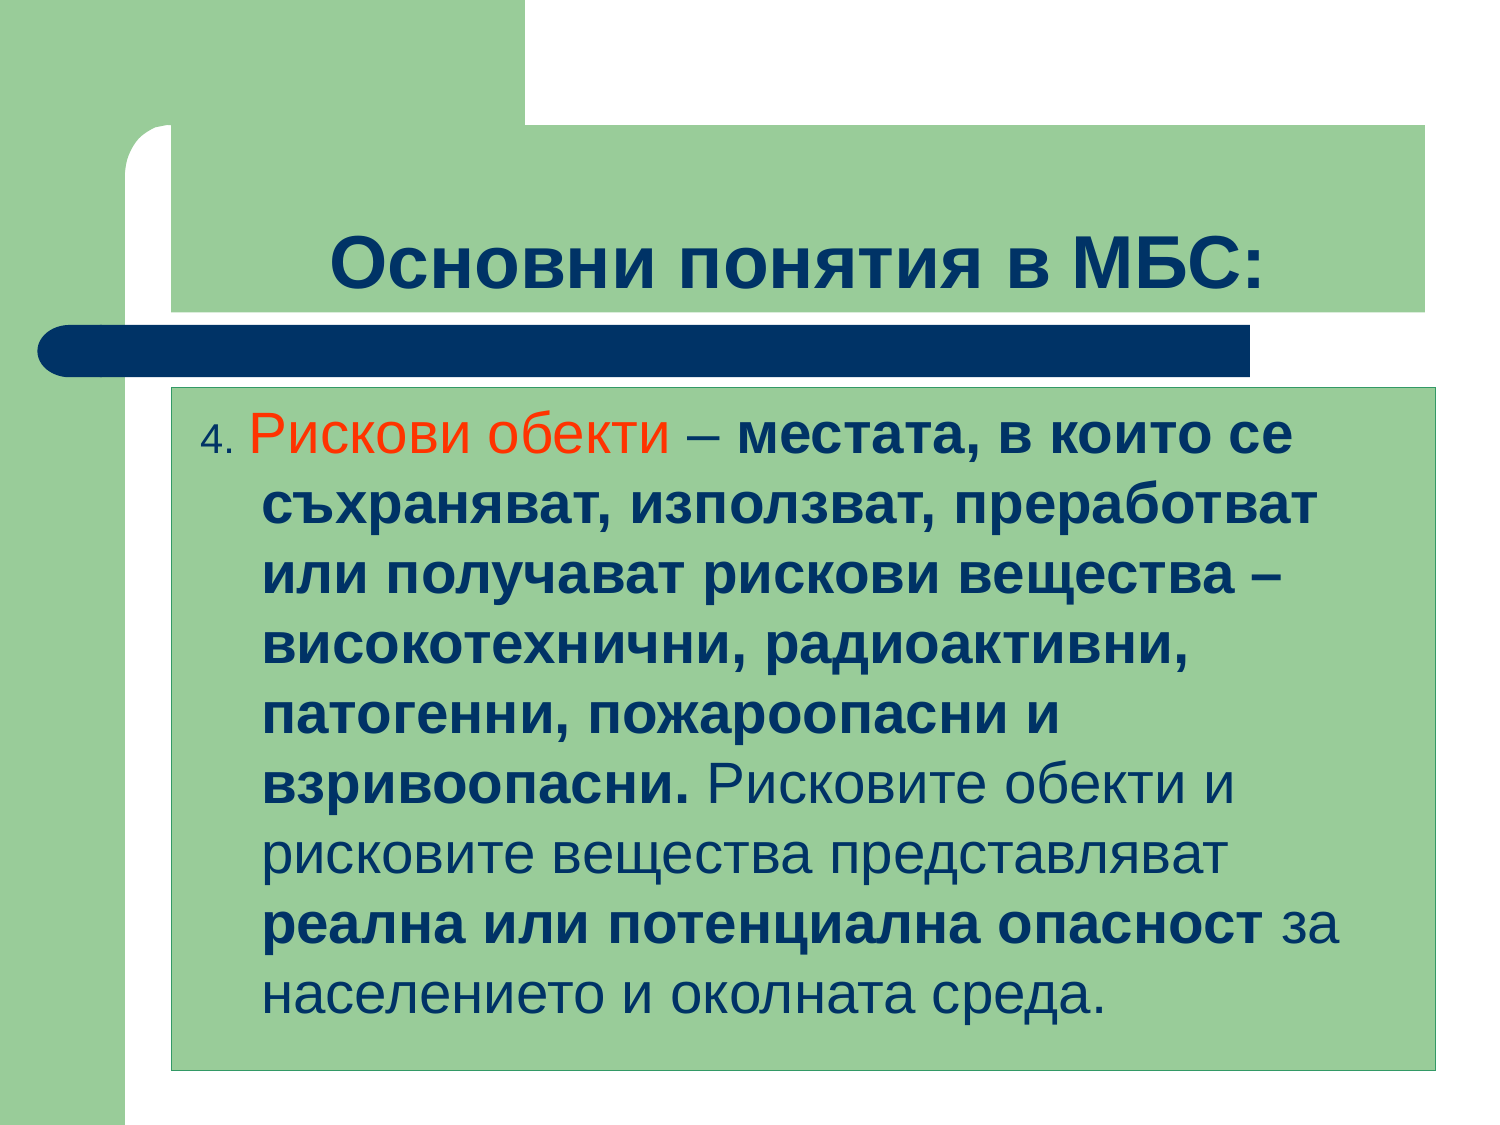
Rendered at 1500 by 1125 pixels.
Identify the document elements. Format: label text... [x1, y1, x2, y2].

list 4. Рискови обекти – местата, в които се съхраняват, използват, преработват или получават рискови вещества – високотехнични, радиоактивни, патогенни, пожароопасни и взривоопасни. Рисковите обекти и рисковите вещества представляват реална или потенциална опасност за населението и околната среда. [171, 387, 1436, 1071]
title Основни понятия в МБС: [171, 125, 1425, 313]
